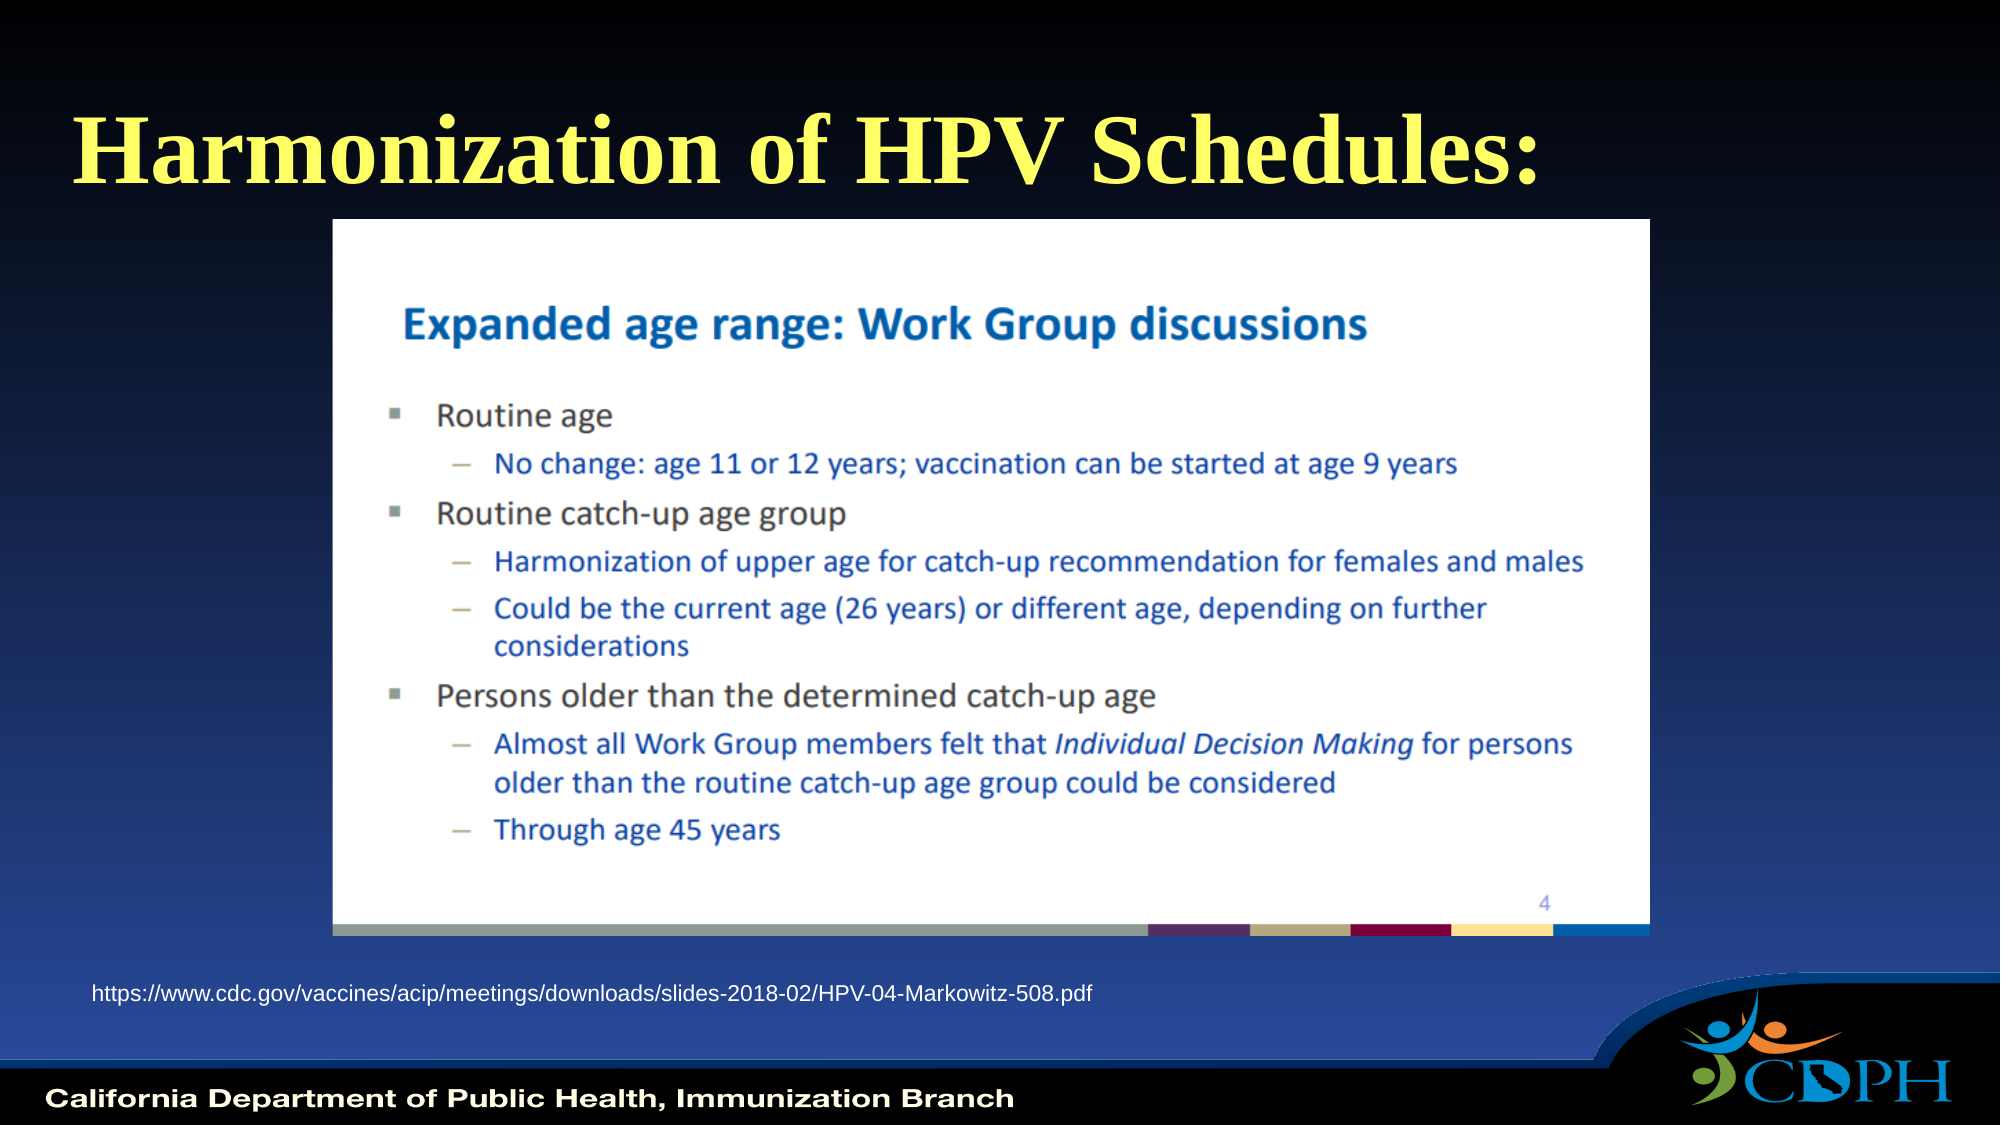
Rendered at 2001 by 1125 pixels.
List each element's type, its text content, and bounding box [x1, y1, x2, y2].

text_box https://www.cdc.gov/vaccines/acip/meetings/downloads/slides-2018-02/HPV-04-Markowitz-508.pdf [76, 970, 1154, 1013]
title Harmonization of HPV Schedules: [57, 50, 1900, 238]
picture [332, 218, 1651, 936]
picture [0, 971, 2000, 1125]
